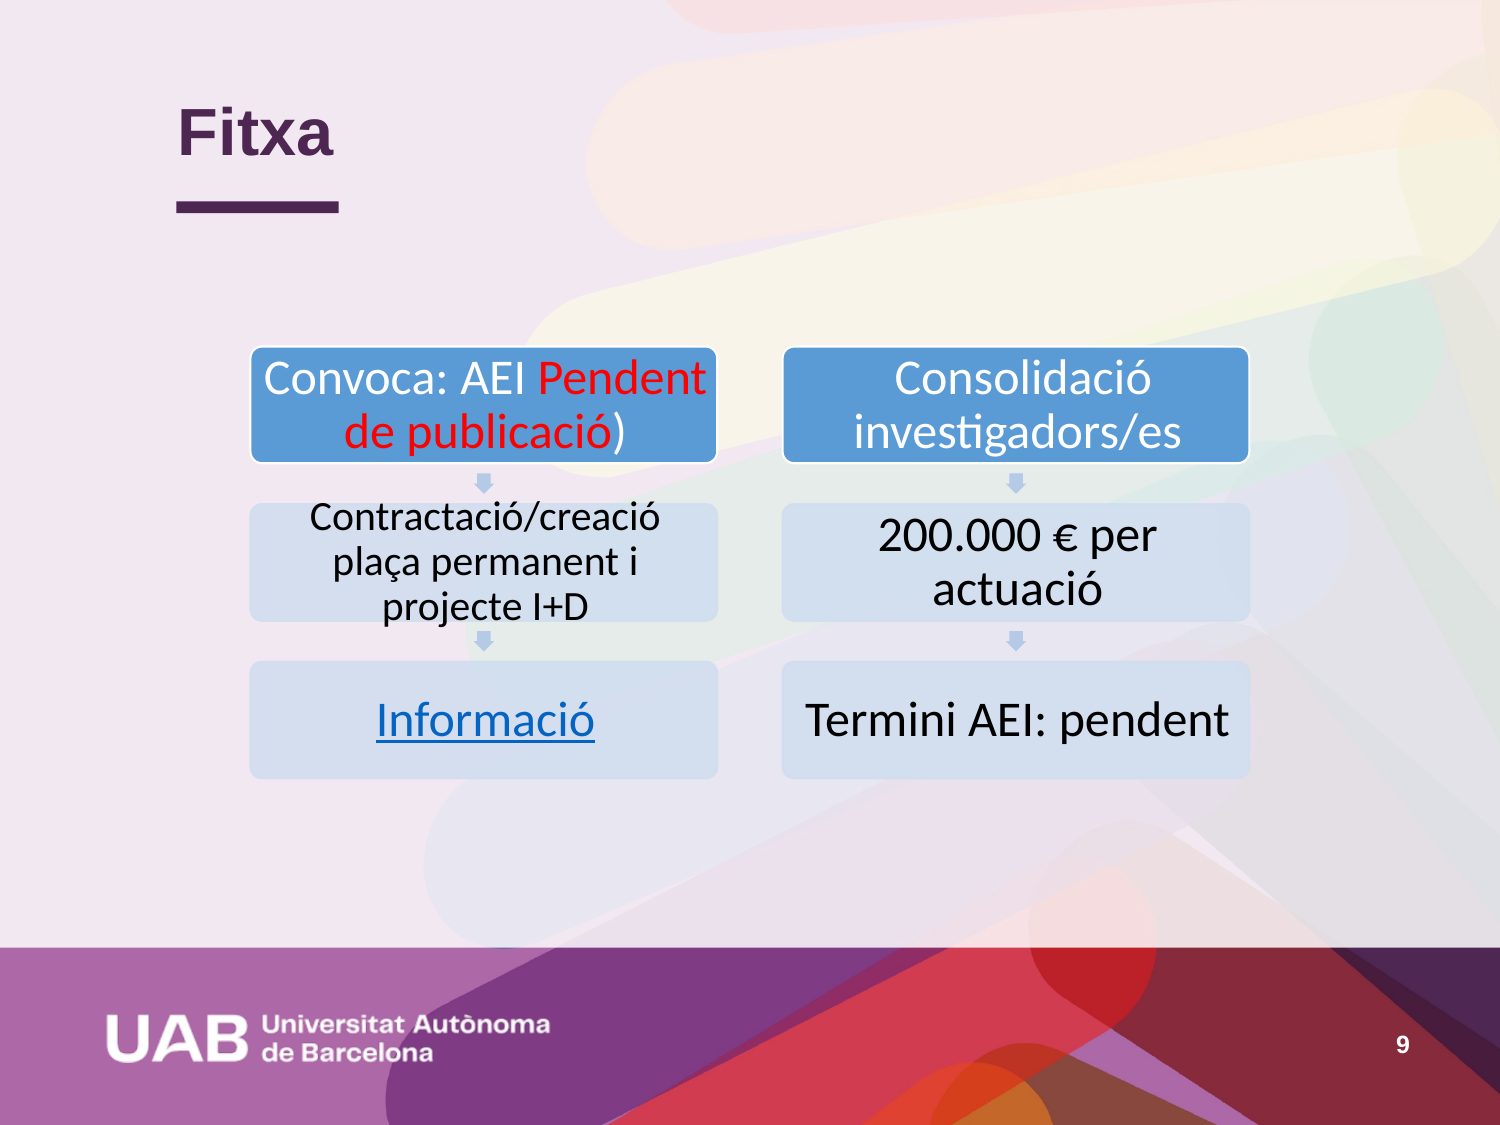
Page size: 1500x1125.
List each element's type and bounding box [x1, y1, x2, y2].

picture [0, 0, 1500, 1125]
text_box [249, 229, 1250, 896]
